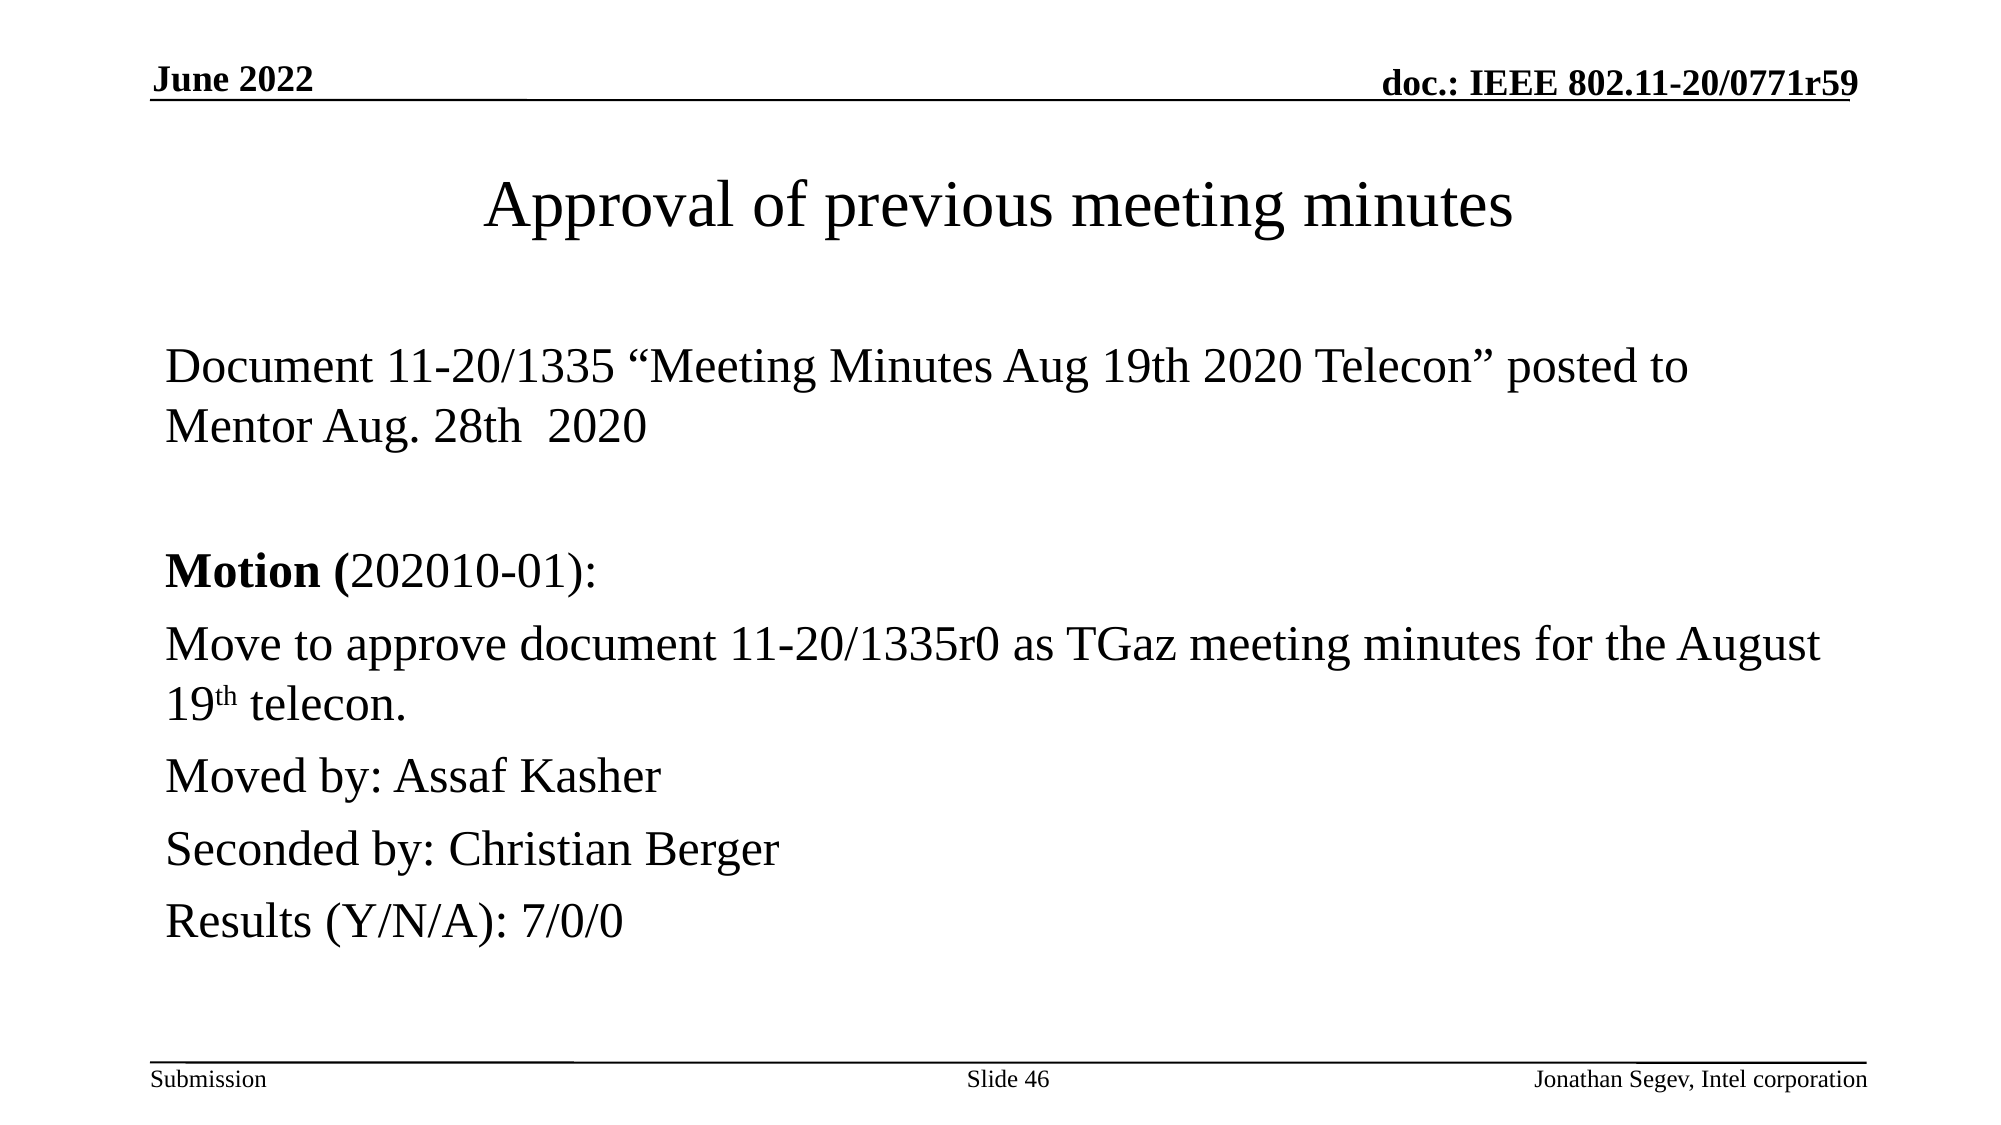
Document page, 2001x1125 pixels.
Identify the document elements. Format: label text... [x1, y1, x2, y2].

slide_number Slide 46 [950, 1061, 1067, 1123]
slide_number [152, 54, 563, 100]
list Document 11-20/1335 “Meeting Minutes Aug 19th 2020 Telecon” posted to Mentor Aug. 28th 2020 Motion (202010-01): Move to approve document 11-20/1335r0 as TGaz meeting minutes for the August 19th telecon. Moved by: Assaf Kasher Seconded by: Christian Berger Results (Y/N/A): 7/0/0 [149, 324, 1850, 1000]
title Approval of previous meeting minutes [149, 112, 1850, 288]
footer Jonathan Segev, Intel corporation [1171, 1061, 1869, 1093]
